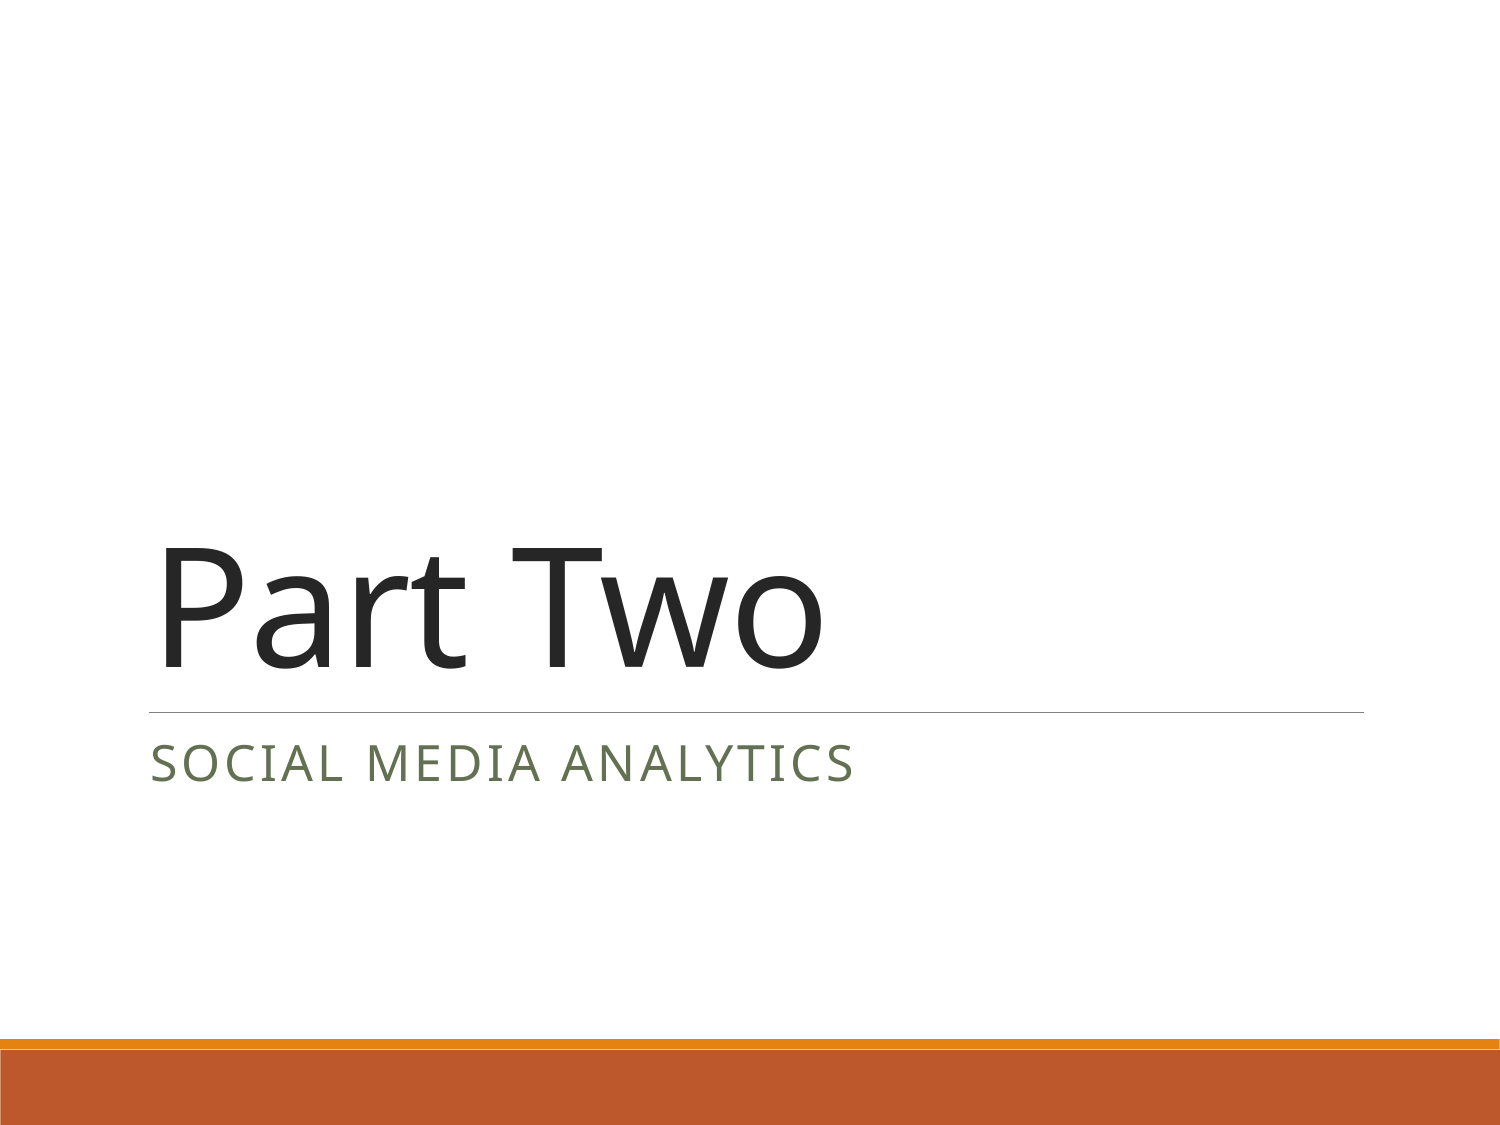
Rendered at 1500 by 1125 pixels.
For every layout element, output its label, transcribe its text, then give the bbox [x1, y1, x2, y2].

title Part Two [135, 124, 1373, 710]
list Social Media Analytics [135, 730, 1373, 918]
